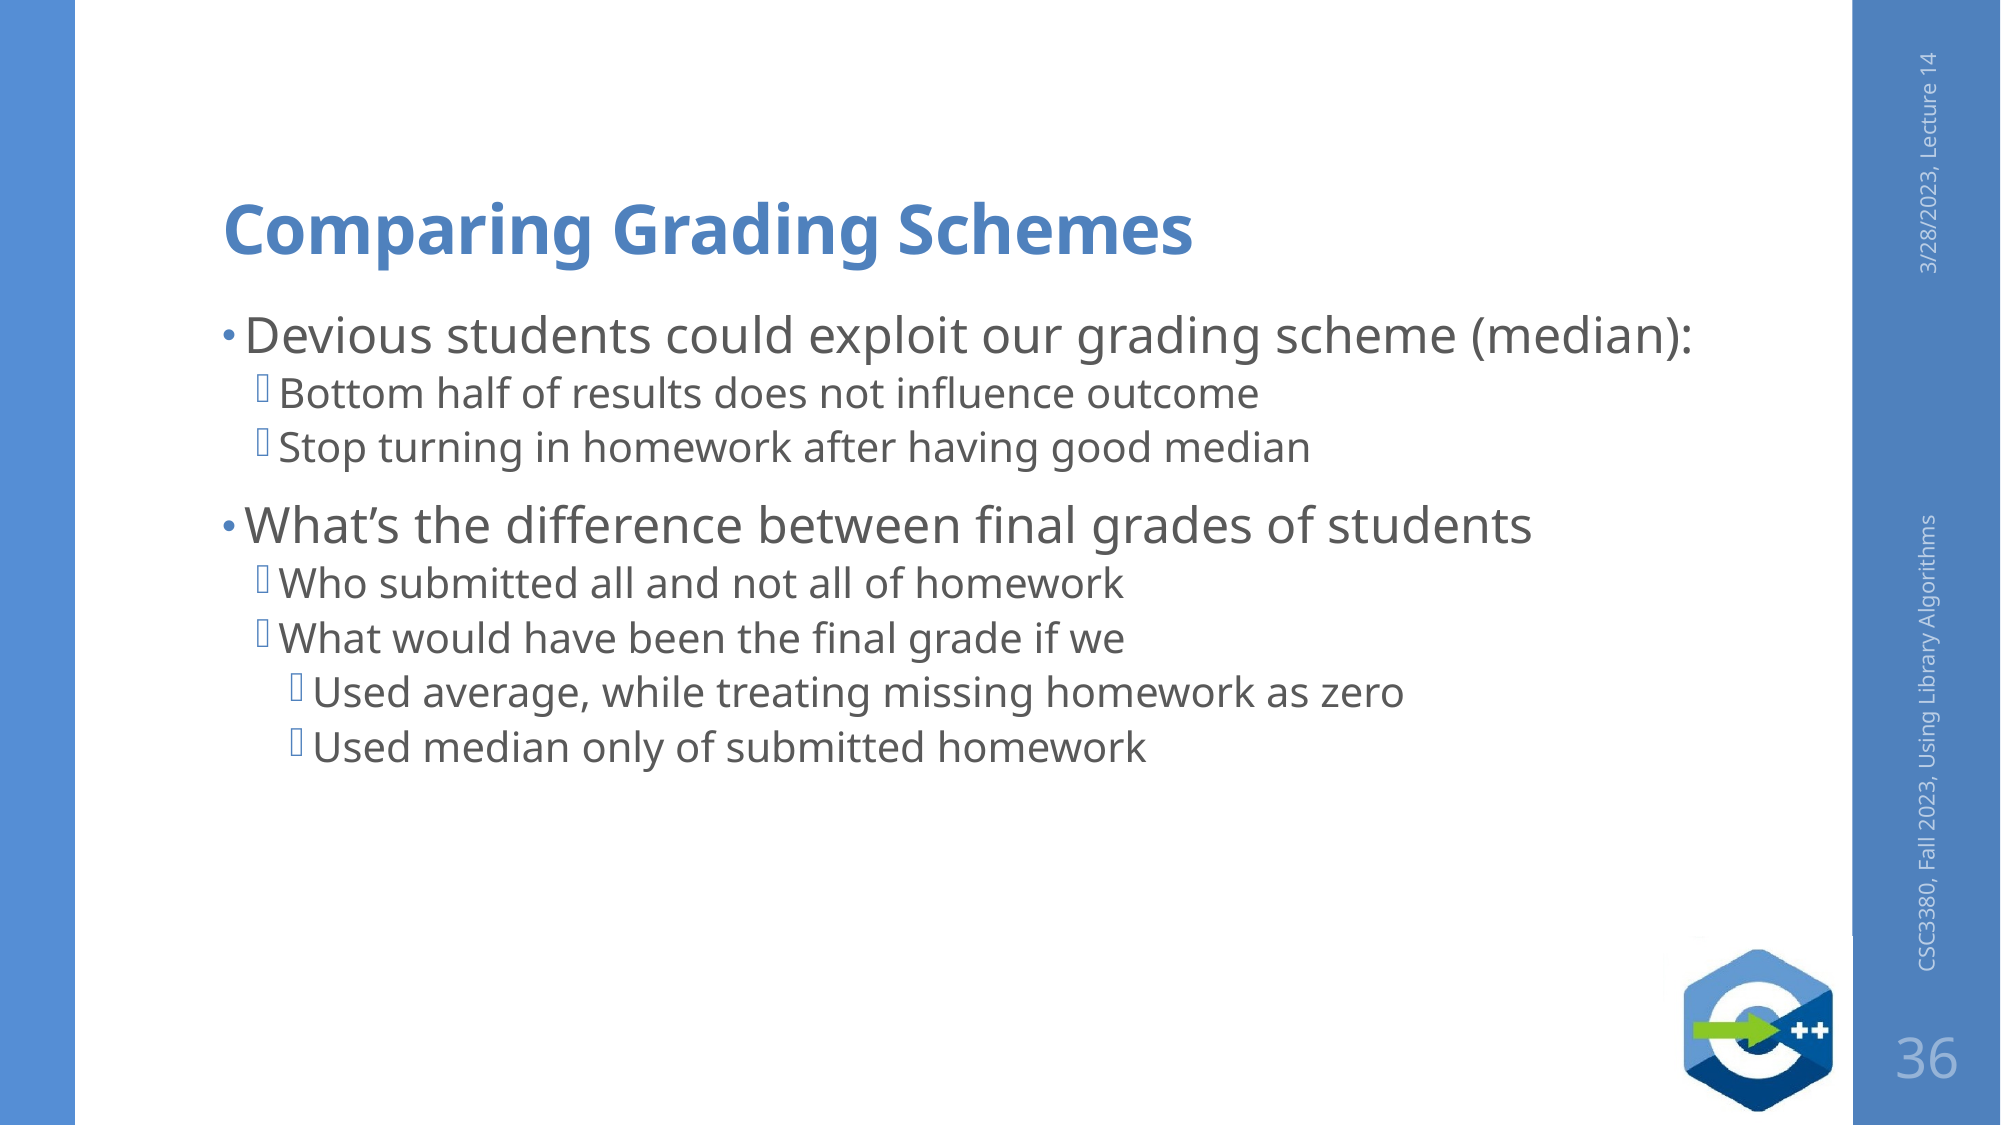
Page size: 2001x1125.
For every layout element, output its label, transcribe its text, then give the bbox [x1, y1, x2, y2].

footer CSC3380, Fall 2023, Using Library Algorithms [1897, 400, 1958, 988]
picture [1663, 936, 1853, 1125]
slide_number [1897, 37, 1958, 351]
list Devious students could exploit our grading scheme (median): Bottom half of results does not influence outcome Stop turning in homework after having good median What’s the difference between final grades of students Who submitted all and not all of homework What would have been the final grade if we Used average, while treating missing homework as zero Used median only of submitted homework [206, 299, 1797, 1014]
title Comparing Grading Schemes [206, 48, 1797, 278]
slide_number 36 [1852, 1012, 2000, 1110]
